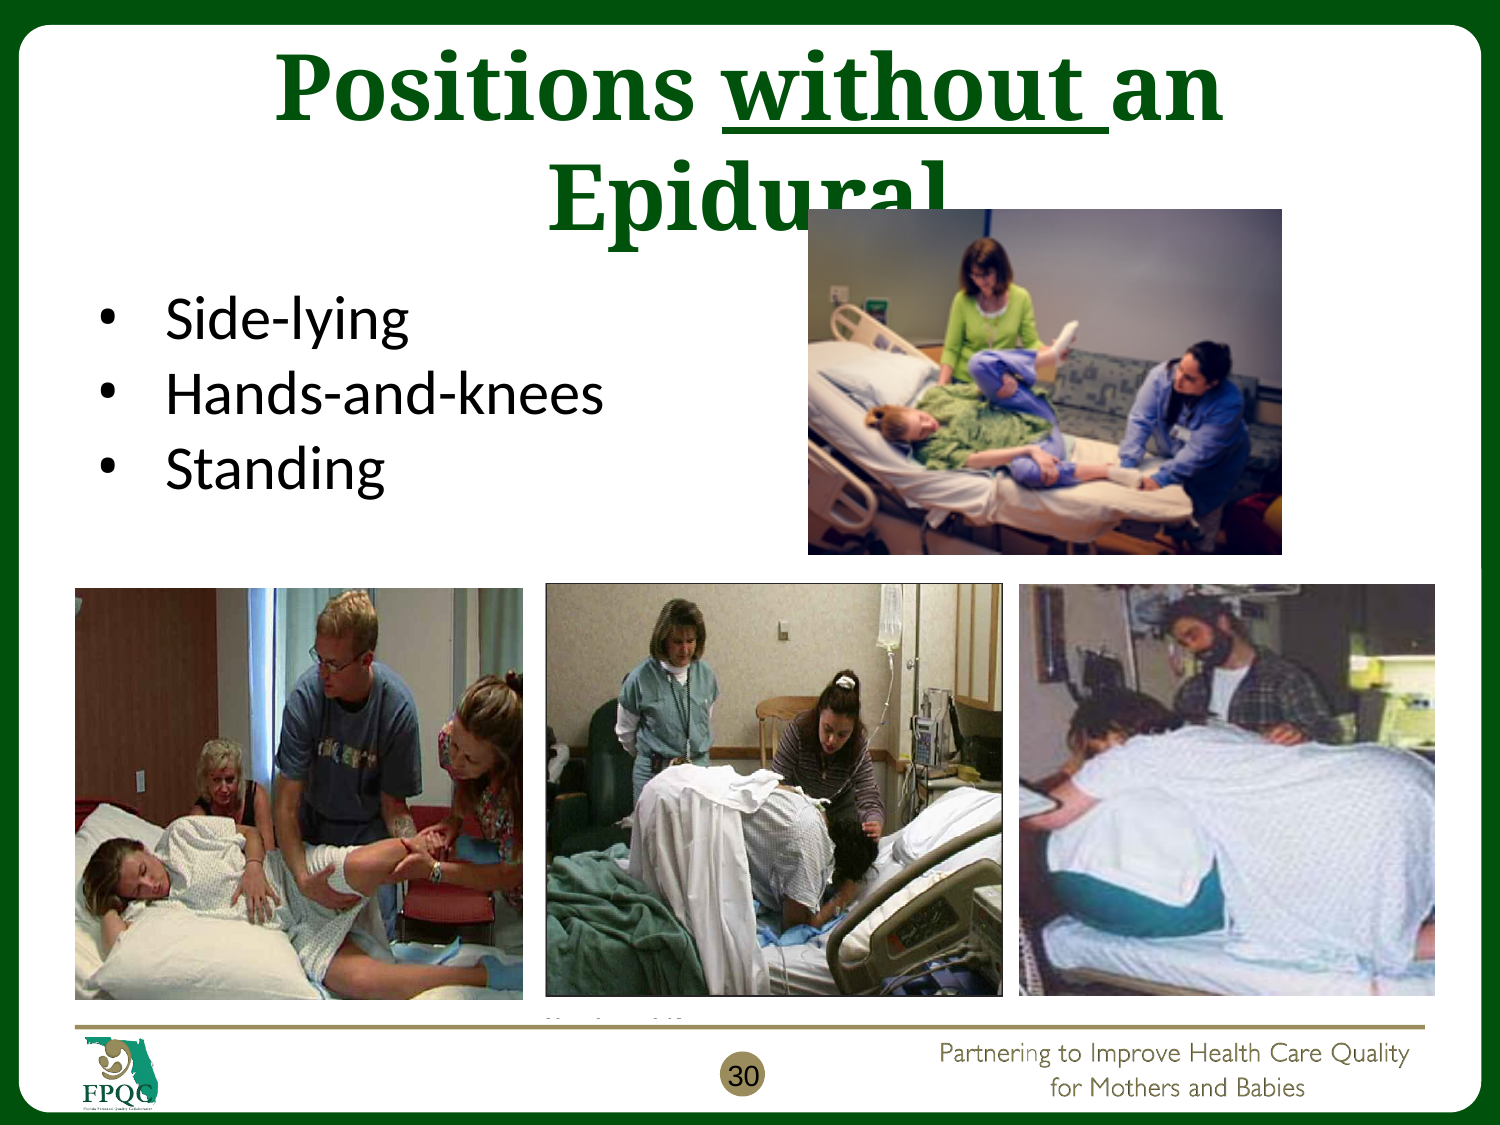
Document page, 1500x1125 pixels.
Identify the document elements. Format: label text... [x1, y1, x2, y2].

picture [808, 208, 1283, 555]
picture [937, 1037, 1418, 1105]
picture [74, 588, 523, 1000]
list Side-lying Hands-and-knees Standing [75, 262, 1425, 587]
picture [529, 569, 1435, 1019]
picture [82, 1037, 162, 1112]
title Positions without an Epidural [75, 45, 1425, 233]
slide_number 30 [712, 1050, 775, 1103]
